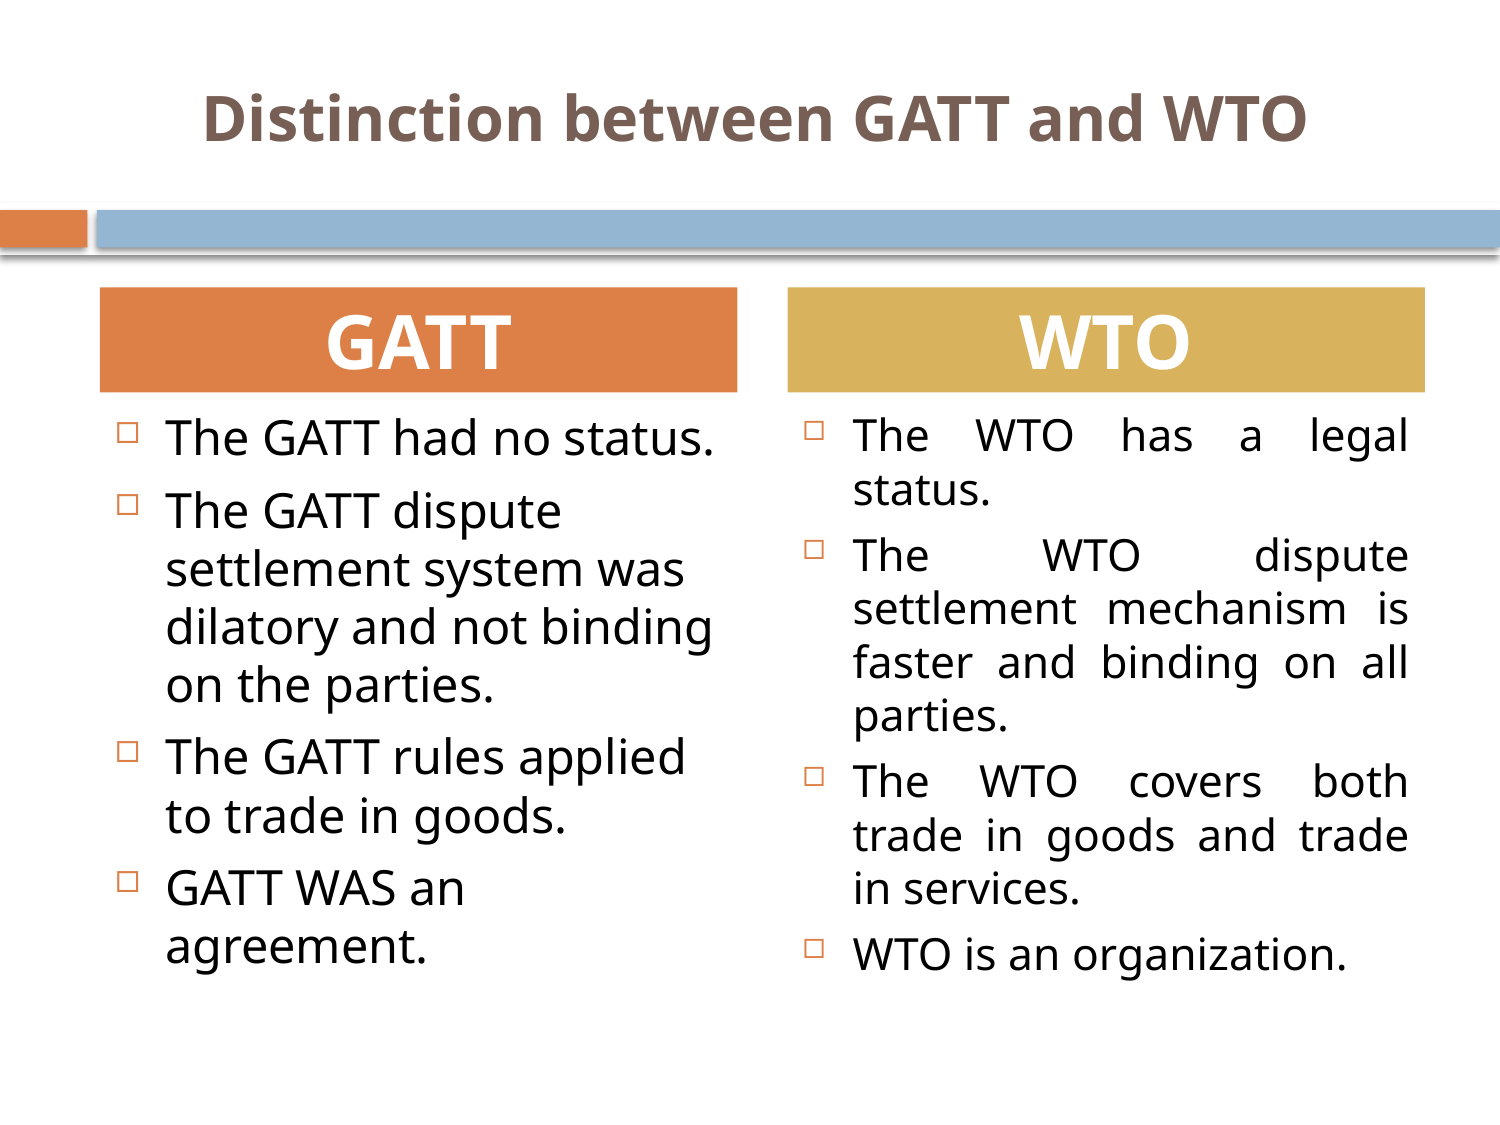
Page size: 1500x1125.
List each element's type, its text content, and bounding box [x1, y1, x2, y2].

list GATT [99, 287, 738, 393]
title Distinction between GATT and WTO [87, 44, 1425, 188]
list The WTO has a legal status. The WTO dispute settlement mechanism is faster and binding on all parties. The WTO covers both trade in goods and trade in services. WTO is an organization. [787, 399, 1425, 988]
list The GATT had no status. The GATT dispute settlement system was dilatory and not binding on the parties. The GATT rules applied to trade in goods. GATT WAS an agreement. [99, 399, 738, 988]
list WTO [787, 287, 1425, 393]
